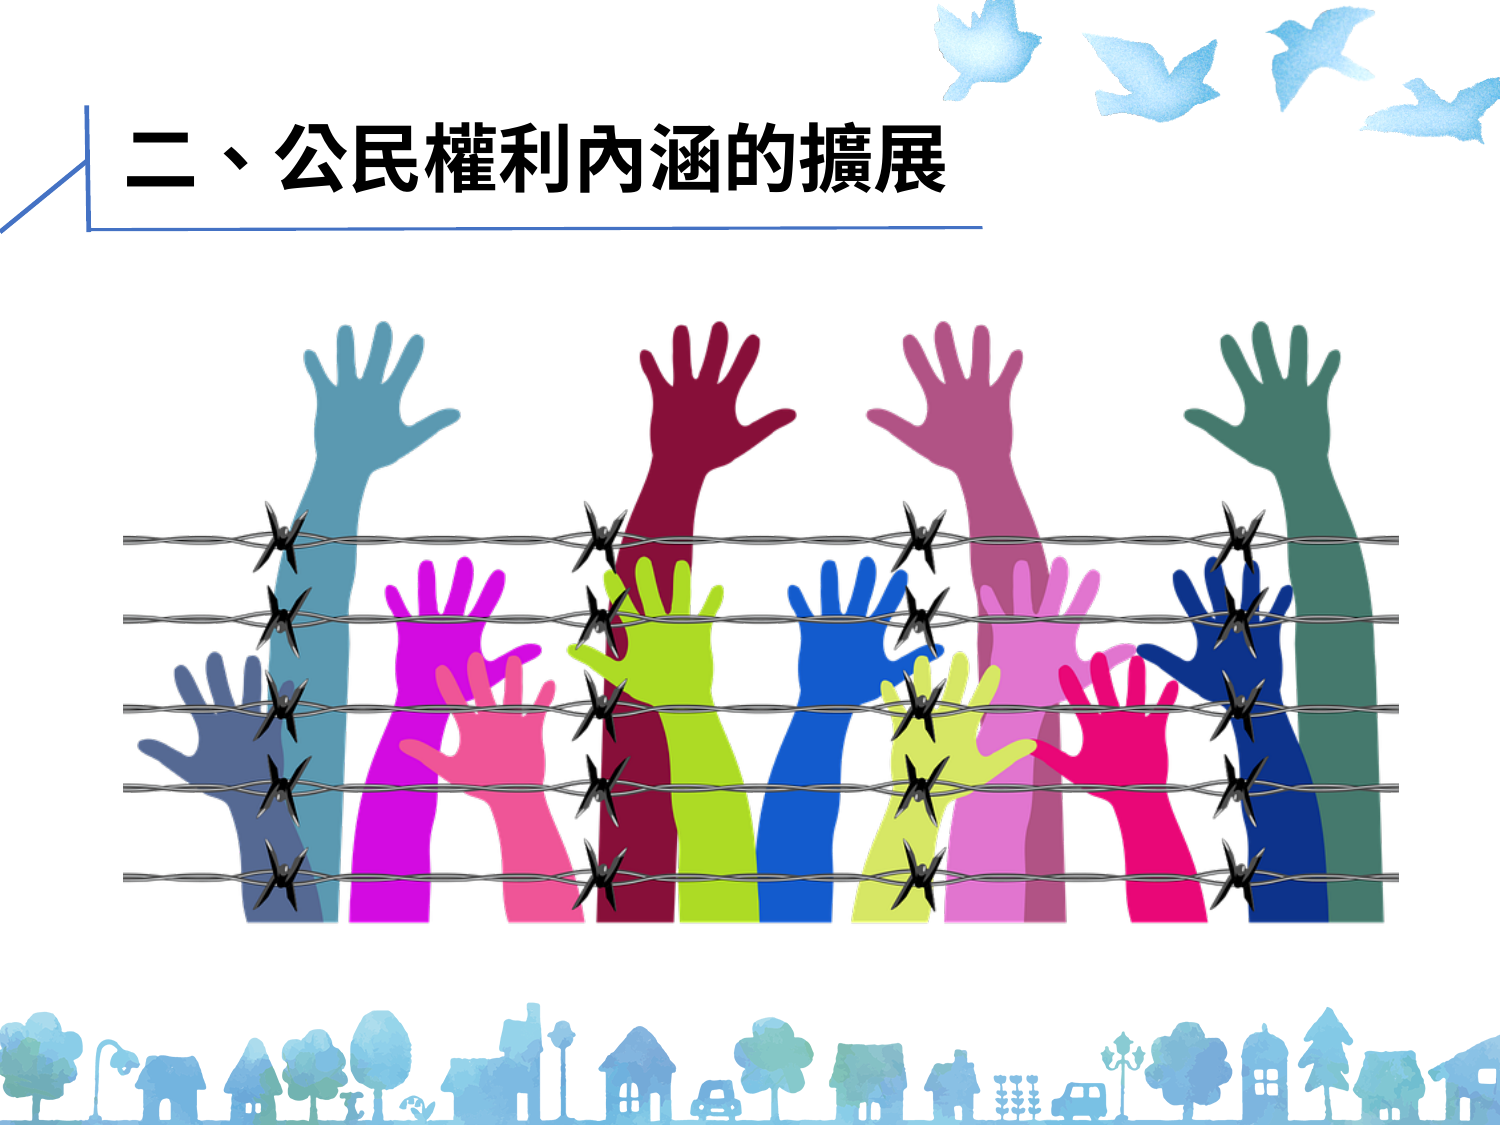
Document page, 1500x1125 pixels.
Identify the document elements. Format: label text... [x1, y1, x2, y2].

title 二、公民權利內涵的擴展 [108, 53, 1146, 272]
slide_number 14 [0, 994, 1500, 1125]
picture [123, 303, 1399, 942]
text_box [0, 105, 983, 233]
